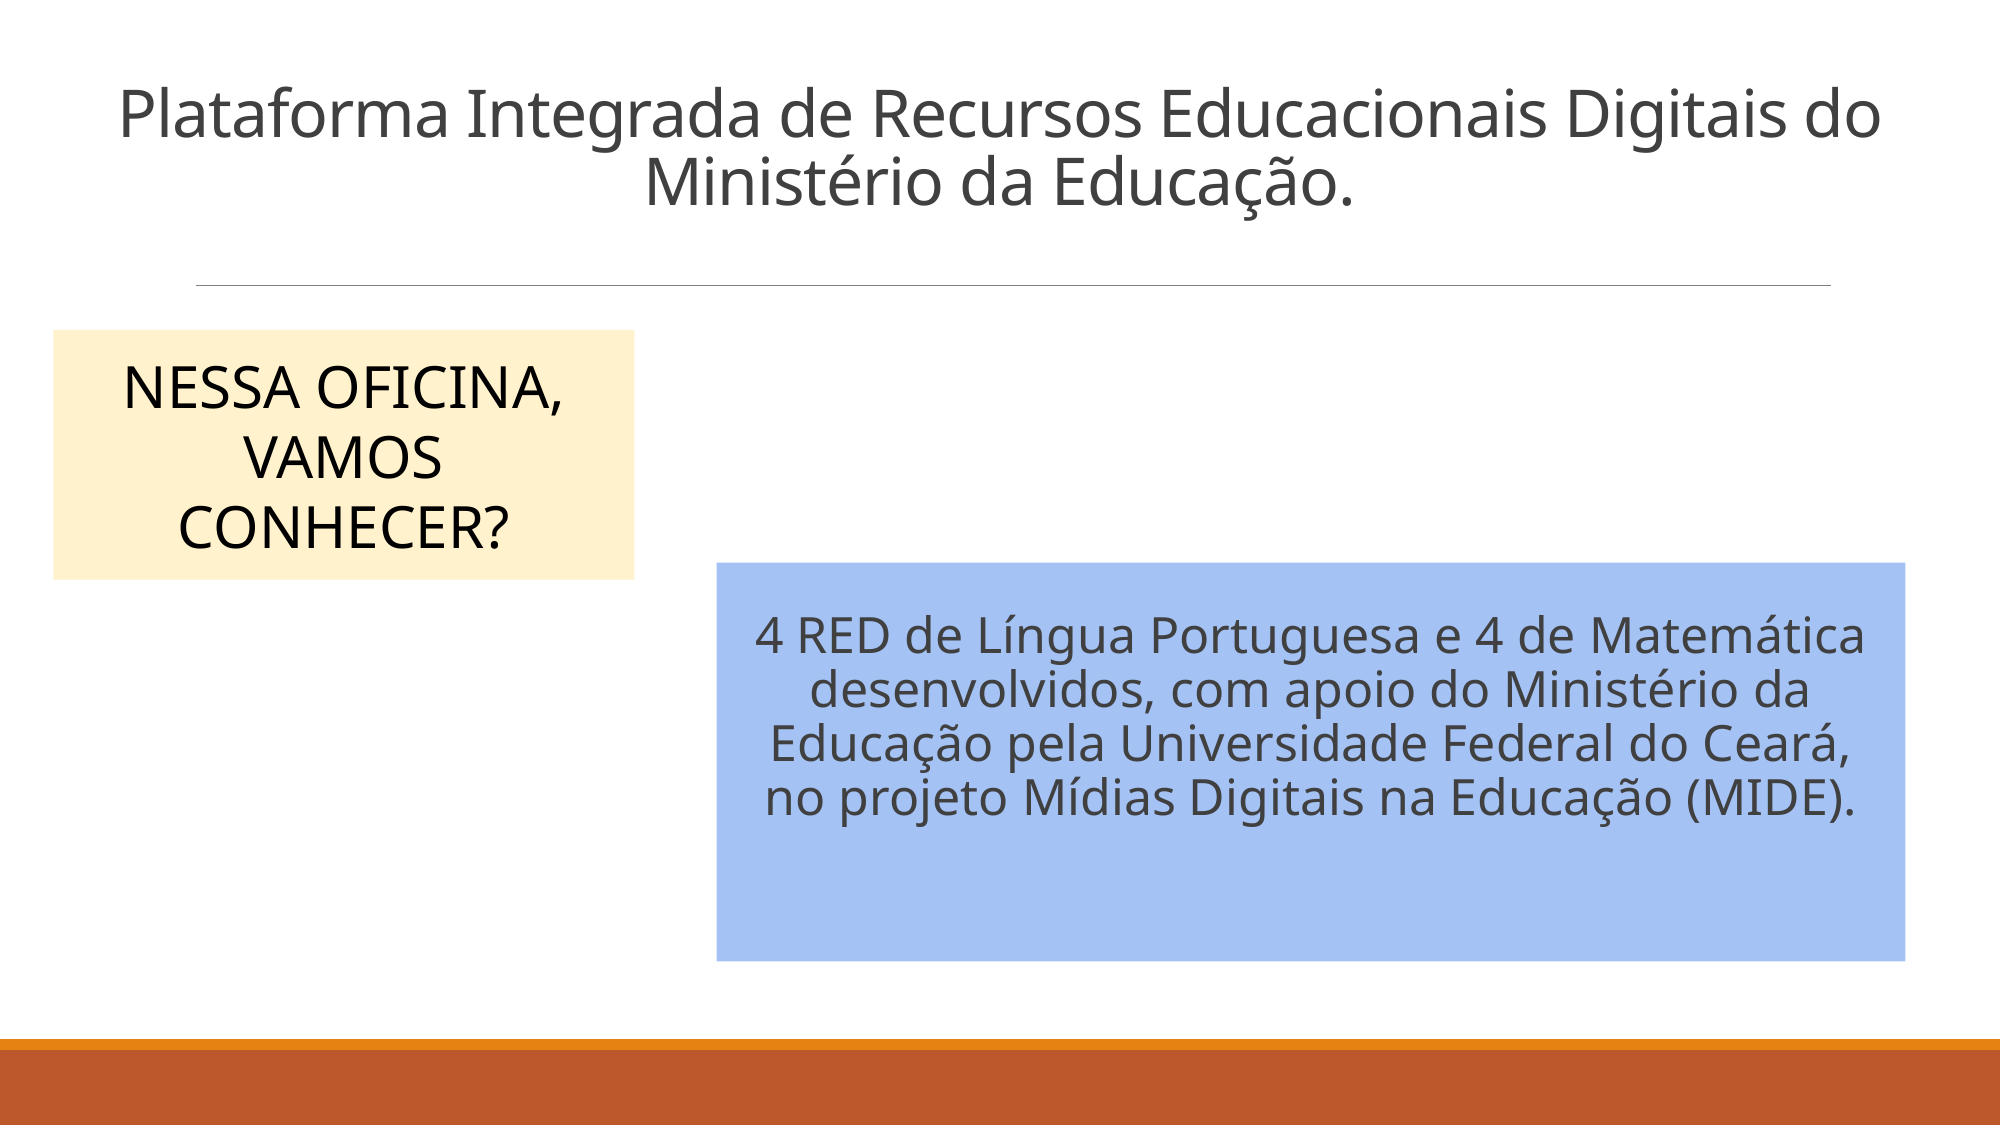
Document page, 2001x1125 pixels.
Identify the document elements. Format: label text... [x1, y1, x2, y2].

text_box NESSA OFICINA, VAMOS CONHECER? [53, 329, 635, 580]
list 4 RED de Língua Portuguesa e 4 de Matemática desenvolvidos, com apoio do Ministério da Educação pela Universidade Federal do Ceará, no projeto Mídias Digitais na Educação (MIDE). [716, 562, 1906, 962]
title Plataforma Integrada de Recursos Educacionais Digitais do Ministério da Educação. [68, 64, 1932, 240]
